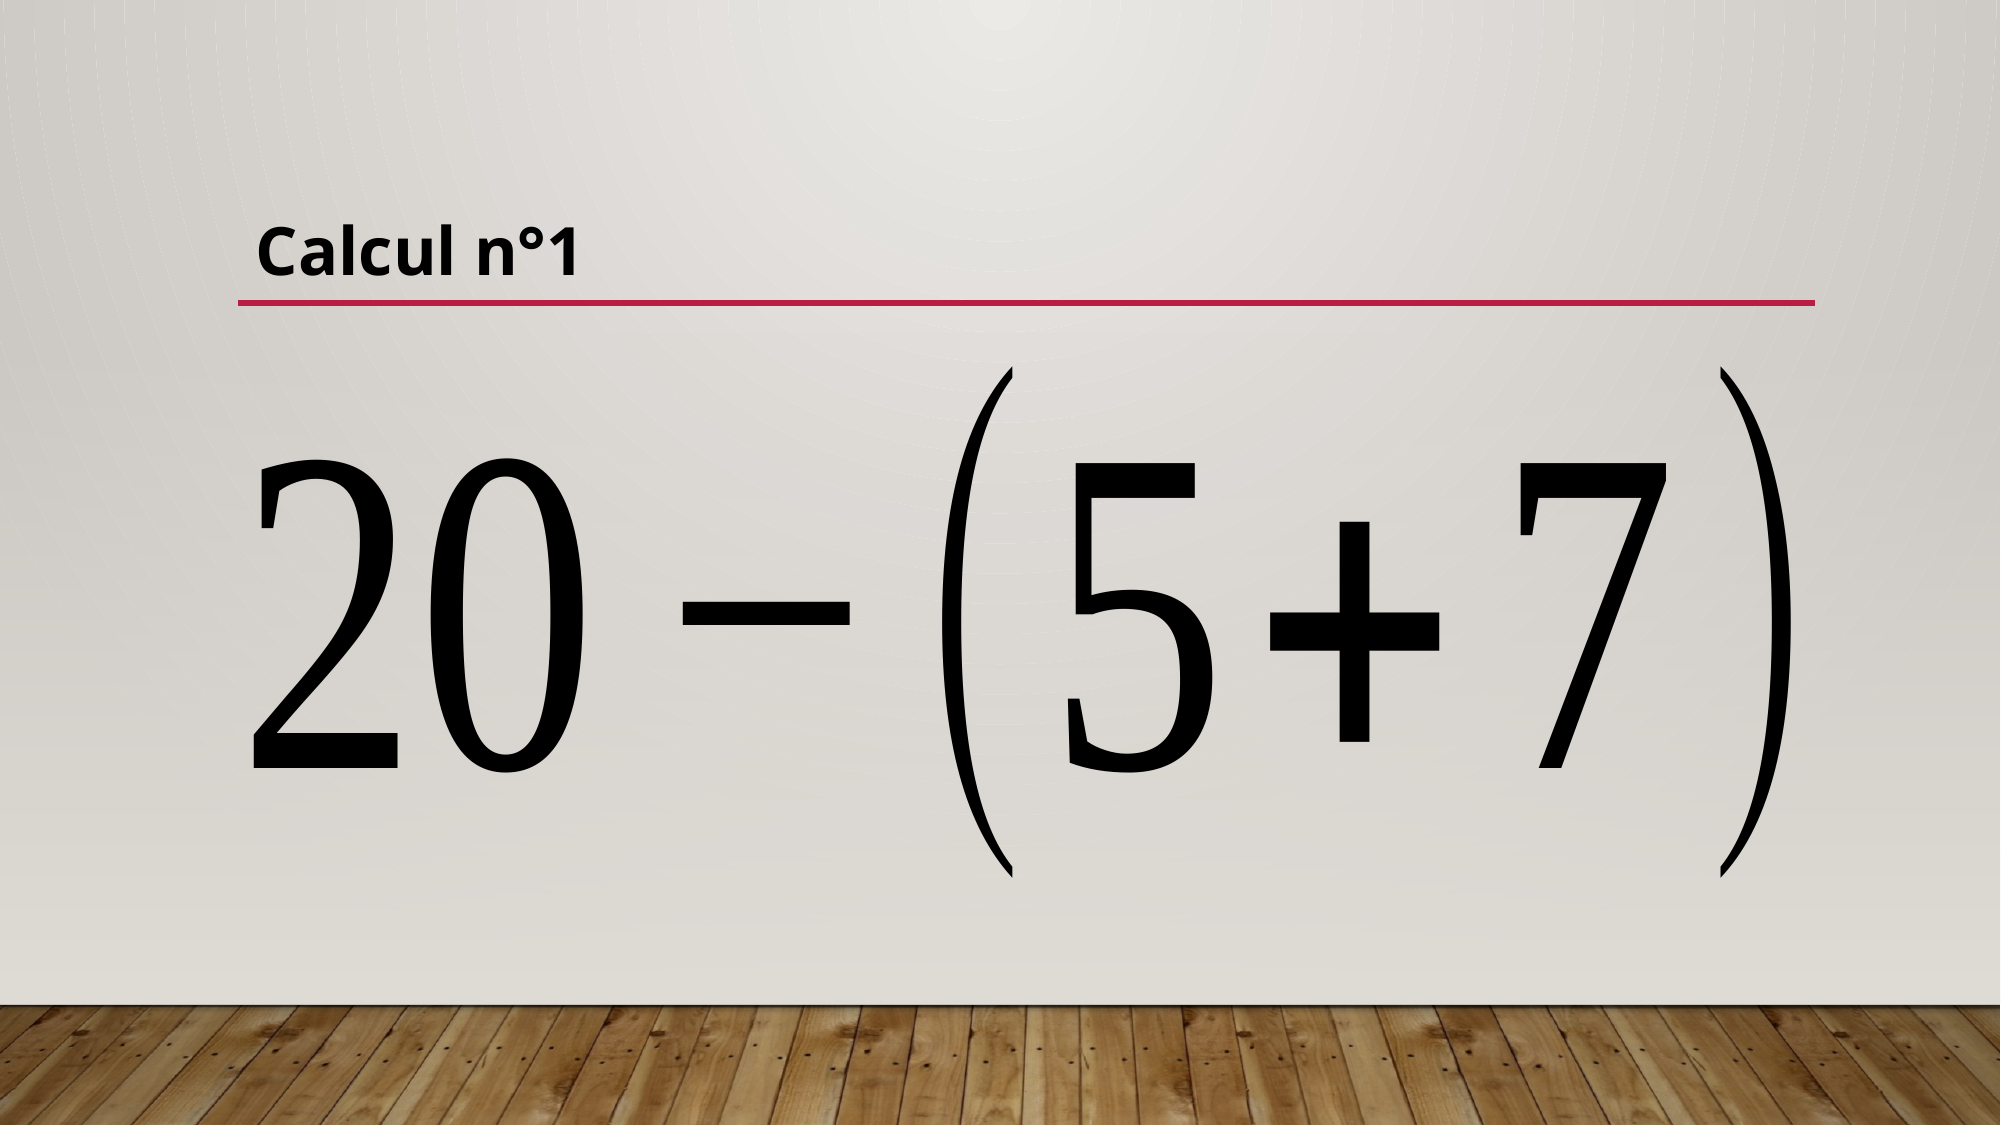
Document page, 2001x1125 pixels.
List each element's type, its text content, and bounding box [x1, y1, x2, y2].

text_box Calcul n°1 [241, 201, 701, 297]
picture [0, 1005, 2000, 1125]
